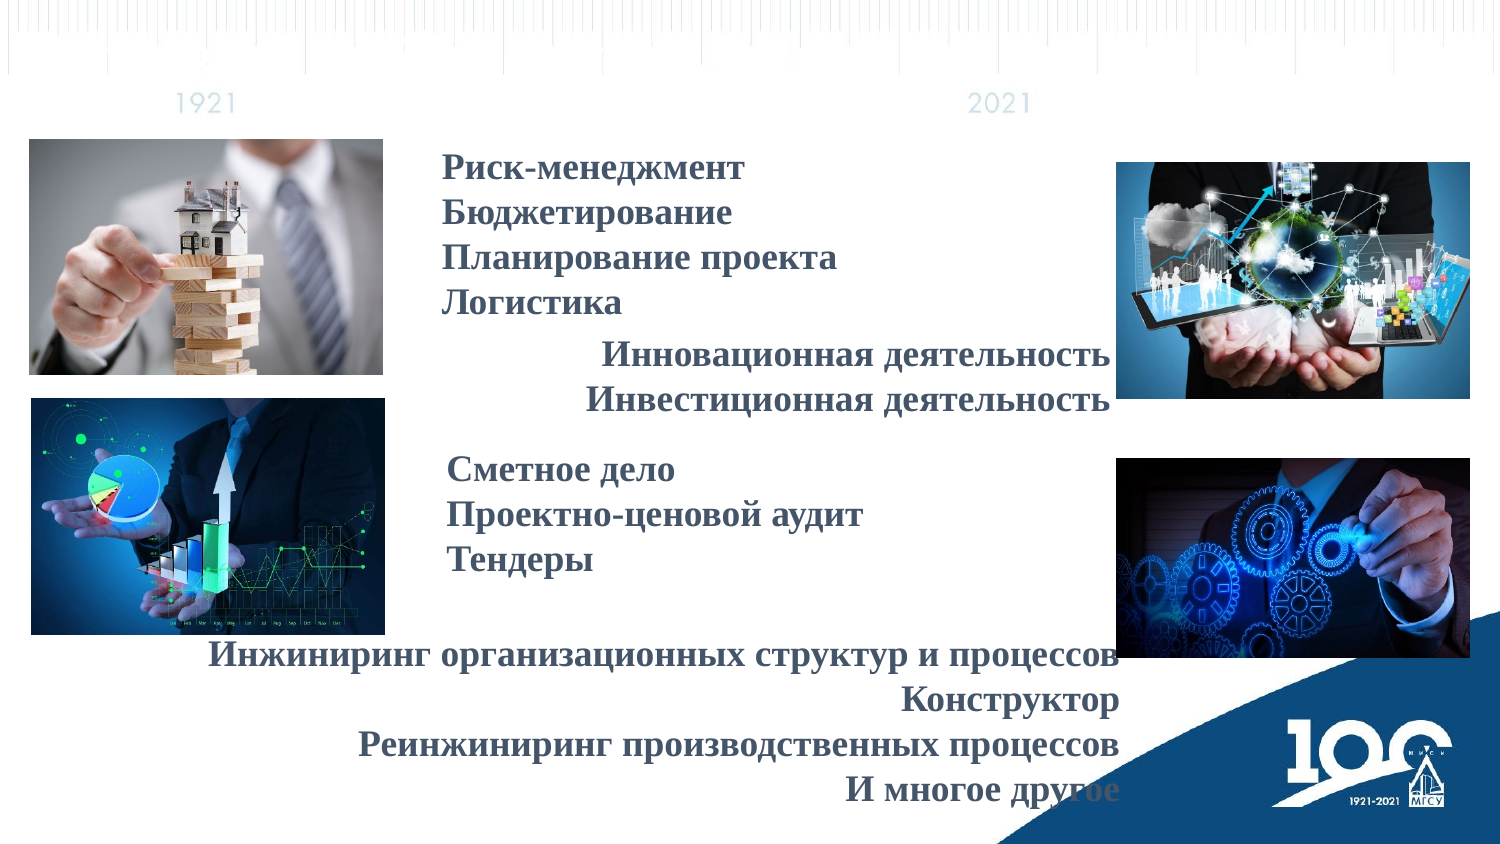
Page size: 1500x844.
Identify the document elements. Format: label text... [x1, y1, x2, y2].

title Основные области знаний [0, 0, 1350, 141]
text_box Сметное дело Проектно-ценовой аудит Тендеры [431, 437, 880, 677]
text_box Риск-менеджмент Бюджетирование Планирование проекта Логистика [427, 134, 853, 330]
picture [0, 0, 1500, 844]
list Инжиниринг организационных структур и процессов Конструктор Реинжиниринг производственных процессов И многое другое [112, 621, 1136, 778]
text_box Инновационная деятельность Инвестиционная деятельность [570, 321, 1126, 427]
